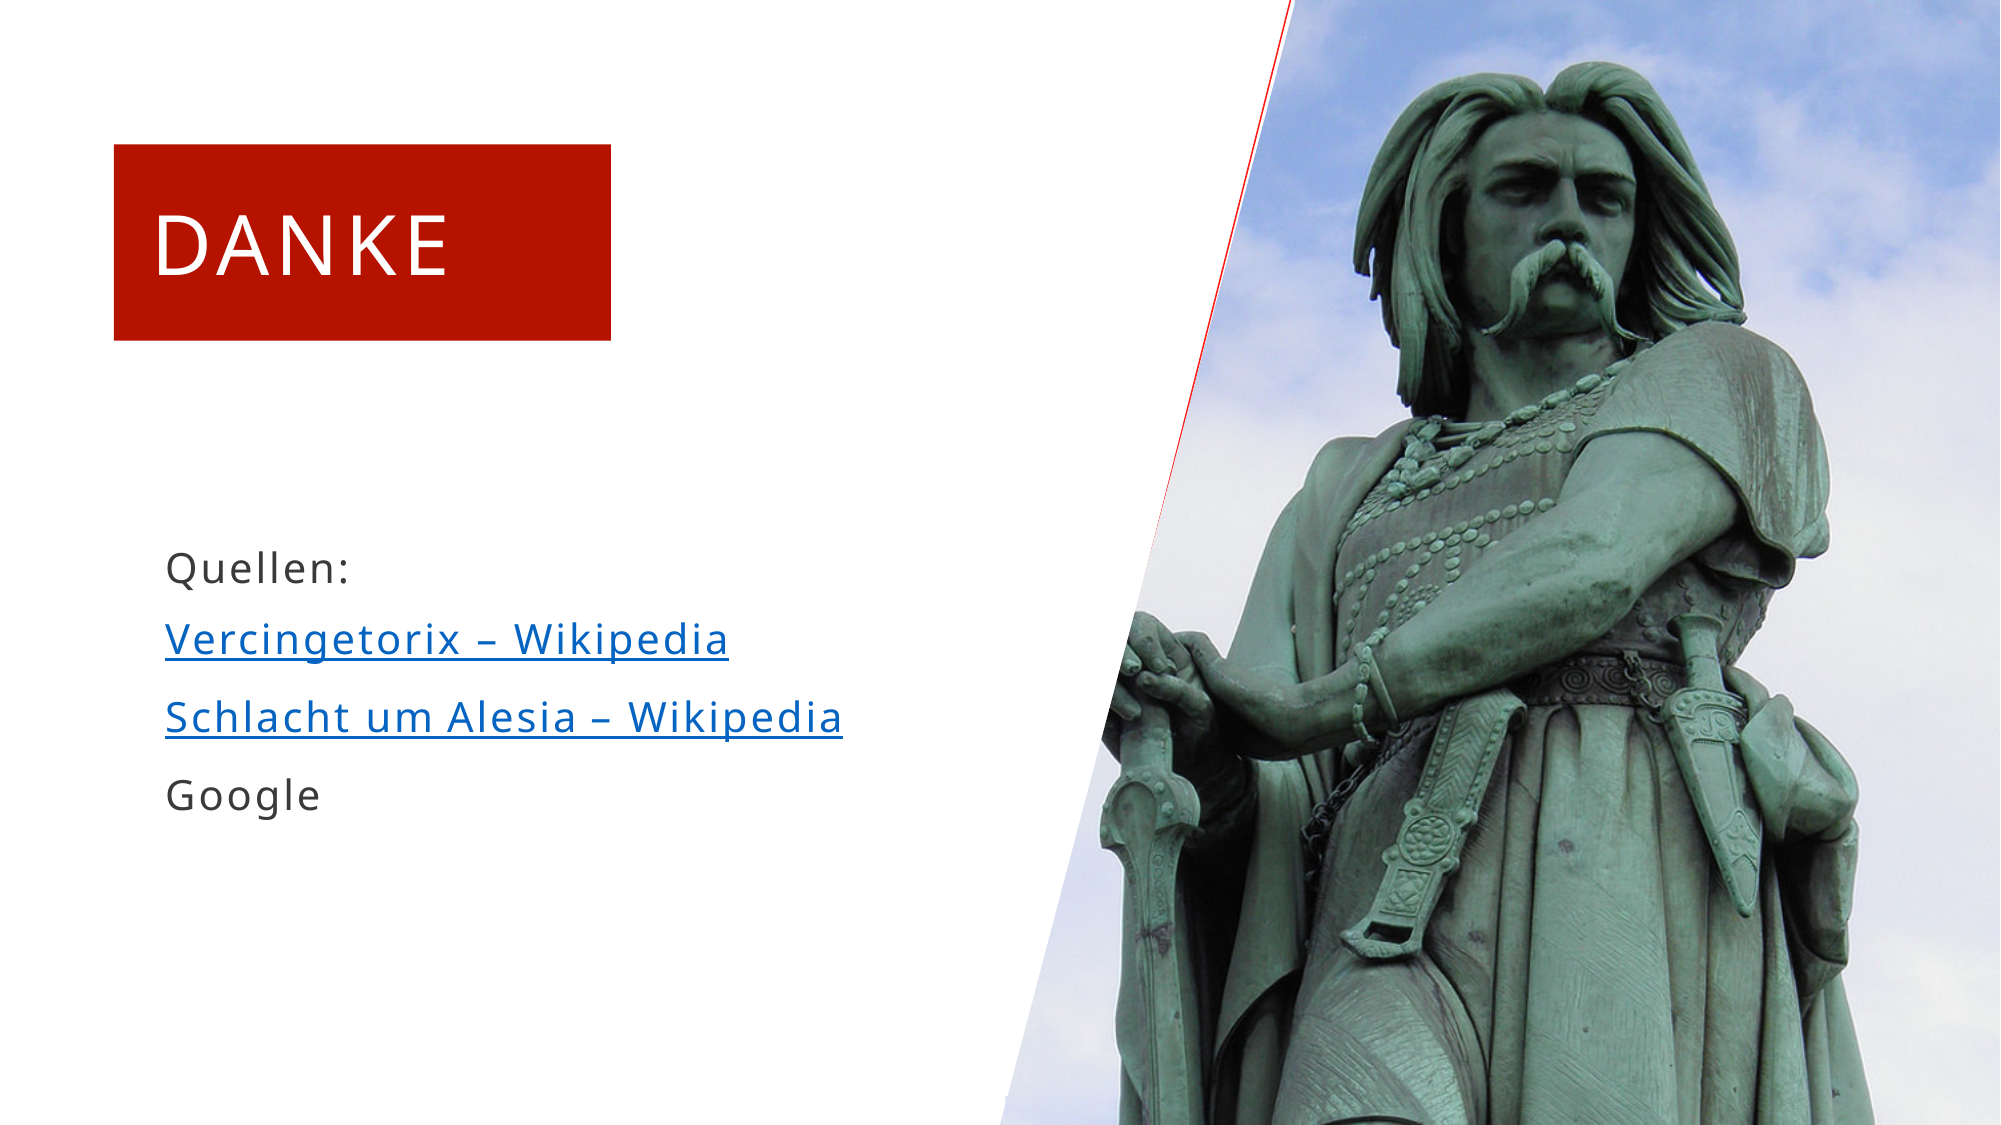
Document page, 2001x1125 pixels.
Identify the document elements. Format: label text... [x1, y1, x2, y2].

title Danke [113, 144, 611, 341]
picture [999, 0, 2000, 1125]
subtitle Quellen: Vercingetorix – Wikipedia Schlacht um Alesia – Wikipedia Google [150, 534, 875, 1000]
